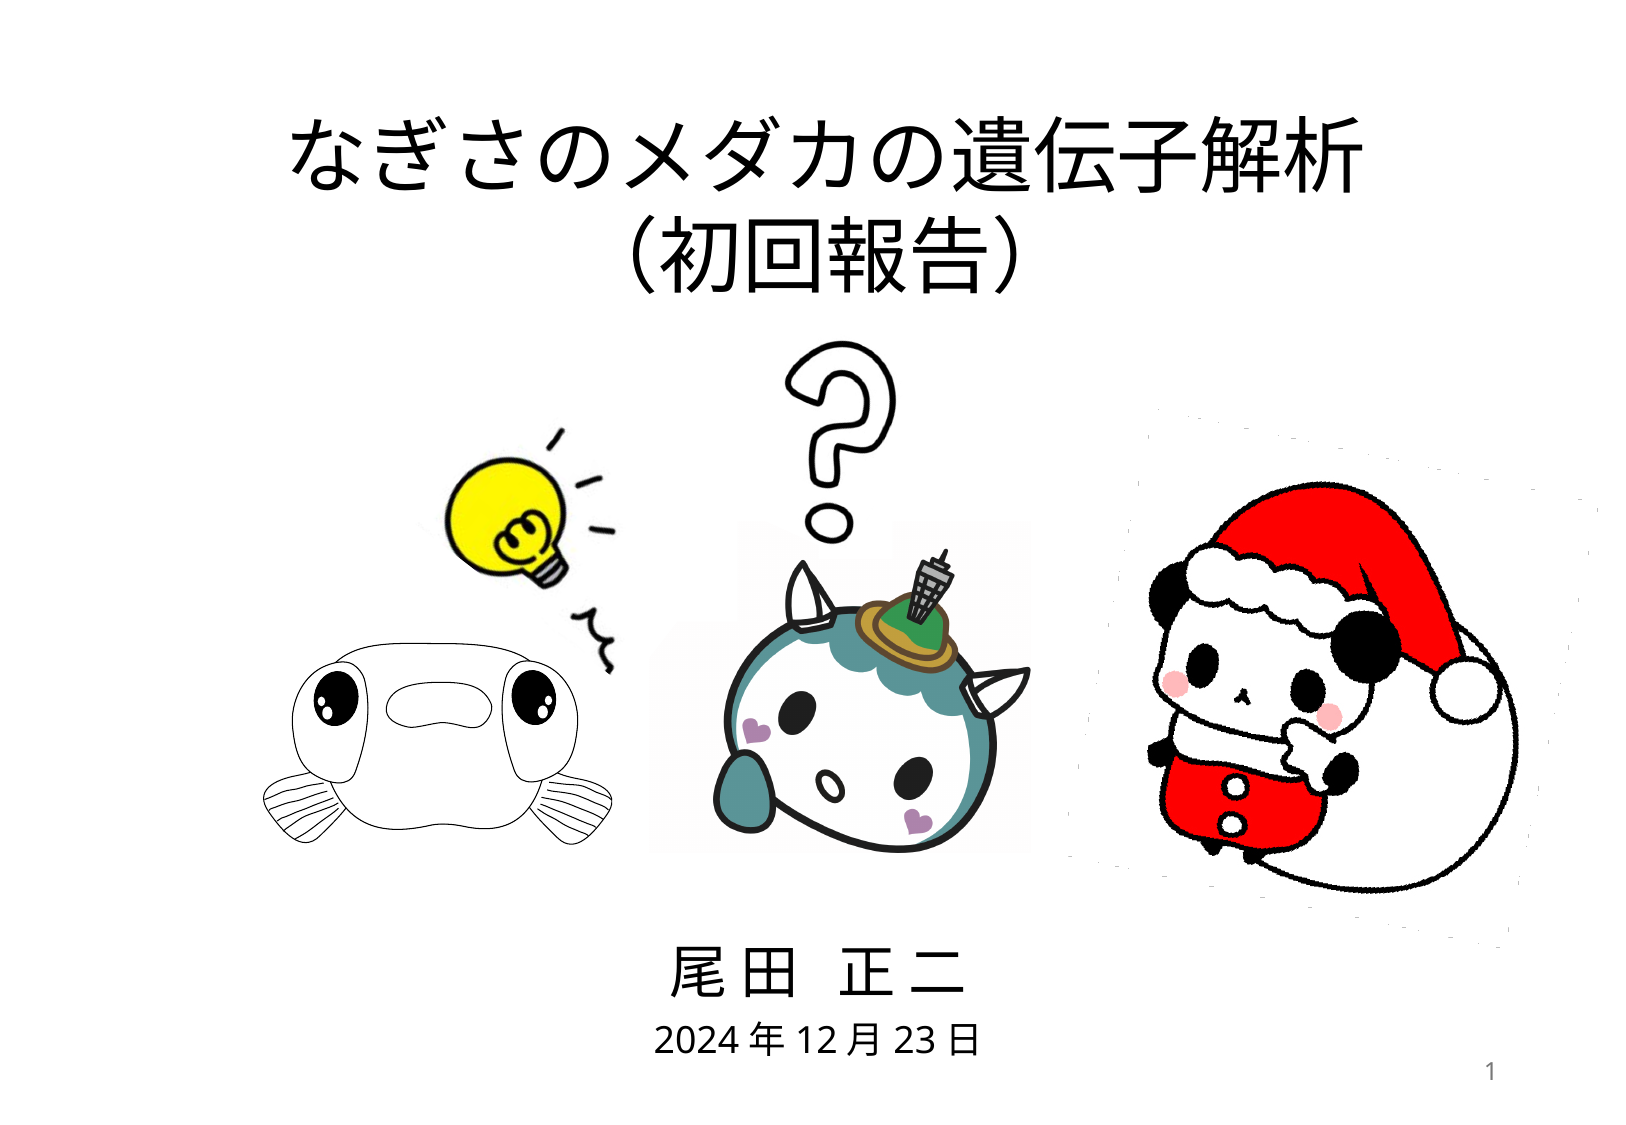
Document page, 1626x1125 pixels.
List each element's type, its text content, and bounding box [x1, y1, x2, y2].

picture [1060, 408, 1598, 948]
text_box 尾 田 正 二 [654, 928, 982, 1013]
text_box なぎさのメダカの遺伝子解析（初回報告） [229, 96, 1421, 311]
text_box 2024年12月23日 [638, 1008, 998, 1069]
picture [473, 376, 647, 679]
slide_number 1 [1147, 1042, 1514, 1103]
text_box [262, 272, 1069, 853]
